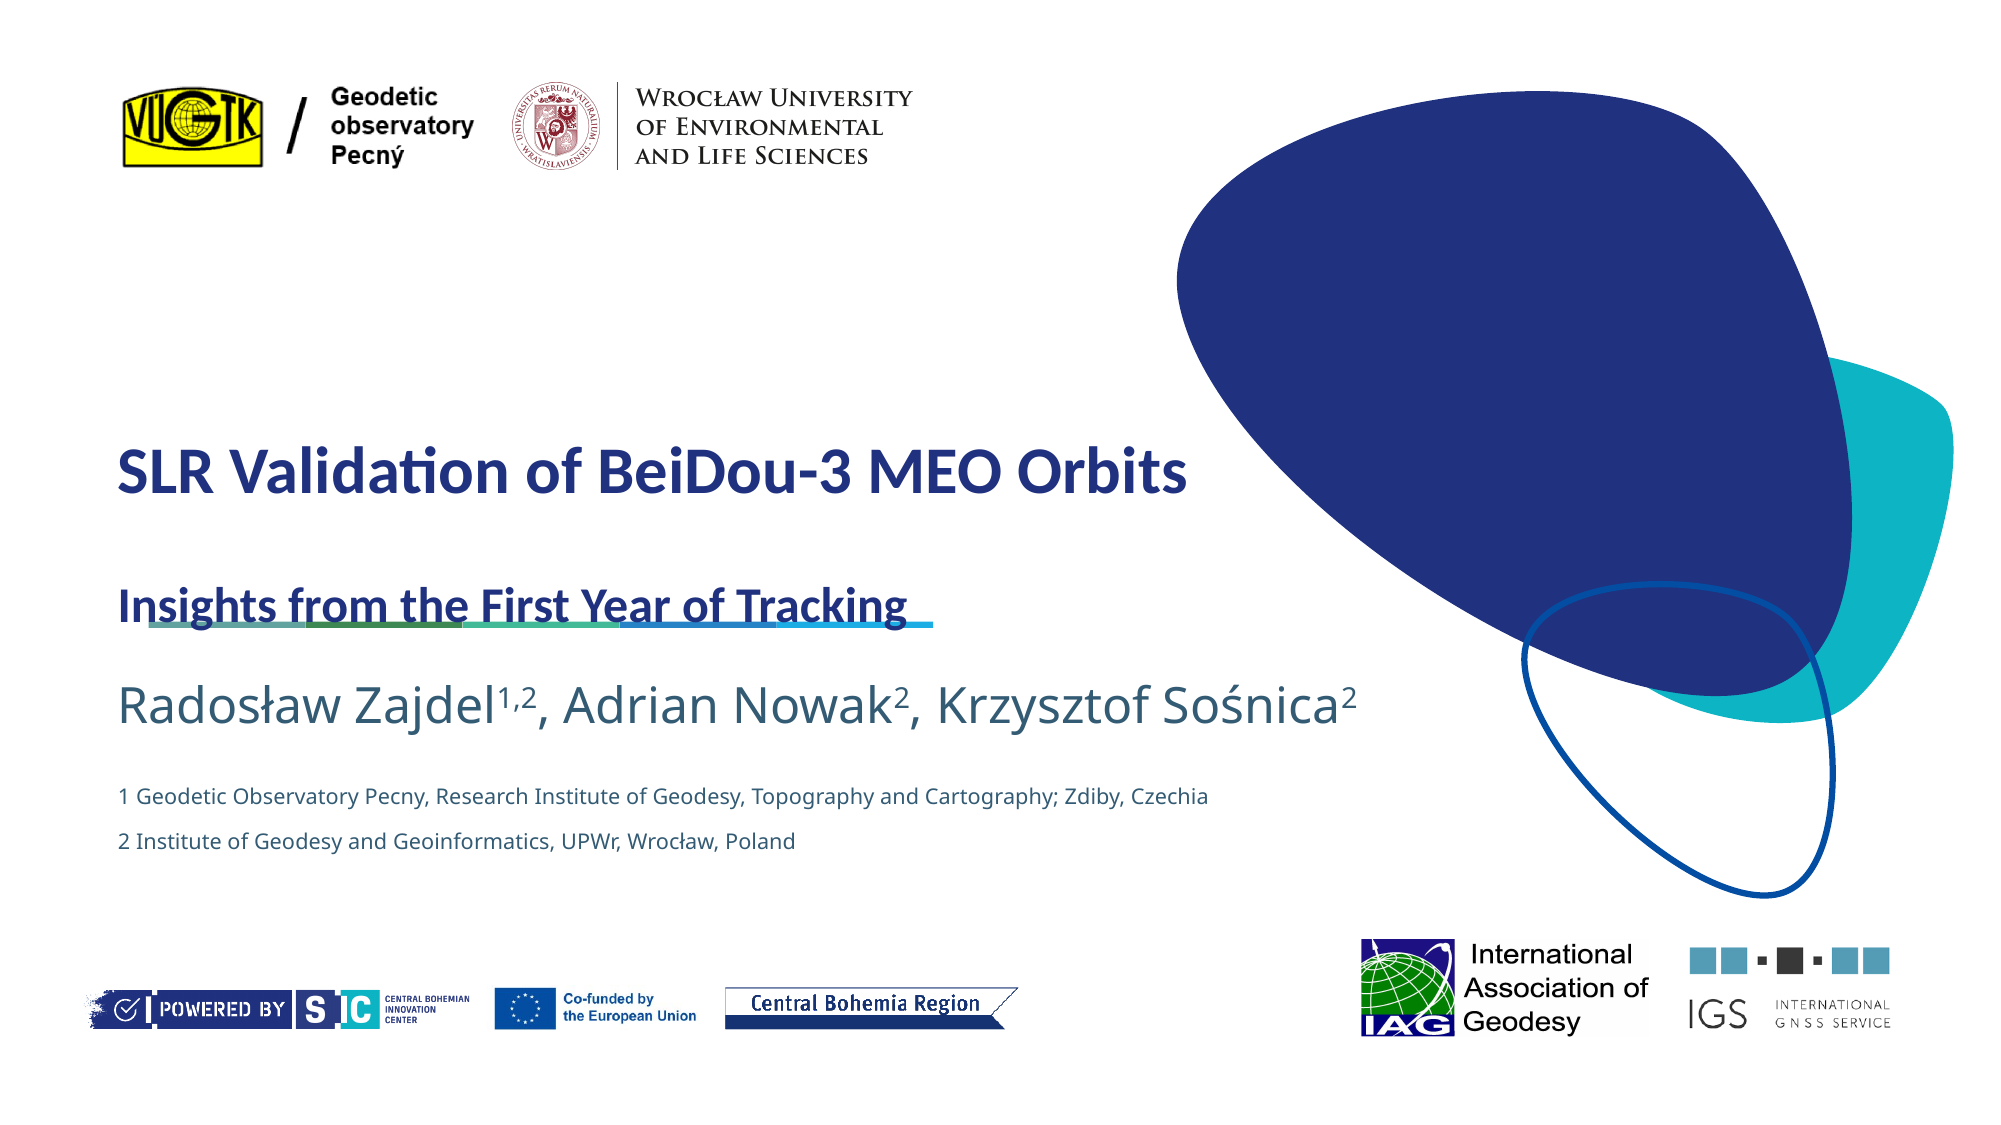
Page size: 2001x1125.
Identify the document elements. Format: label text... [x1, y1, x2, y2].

text_box SLR Validation of BeiDou-3 MEO Orbits Insights from the First Year of Tracking [102, 428, 1213, 502]
list Radosław Zajdel1,2, Adrian Nowak2, Krzysztof Sośnica2 1 Geodetic Observatory Pecny, Research Institute of Geodesy, Topography and Cartography; Zdiby, Czechia 2 Institute of Geodesy and Geoinformatics, UPWr, Wrocław, Poland [102, 665, 1392, 740]
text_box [80, 982, 1020, 1037]
picture [80, 73, 914, 179]
picture [1361, 939, 1649, 1037]
picture [1678, 921, 1901, 1055]
